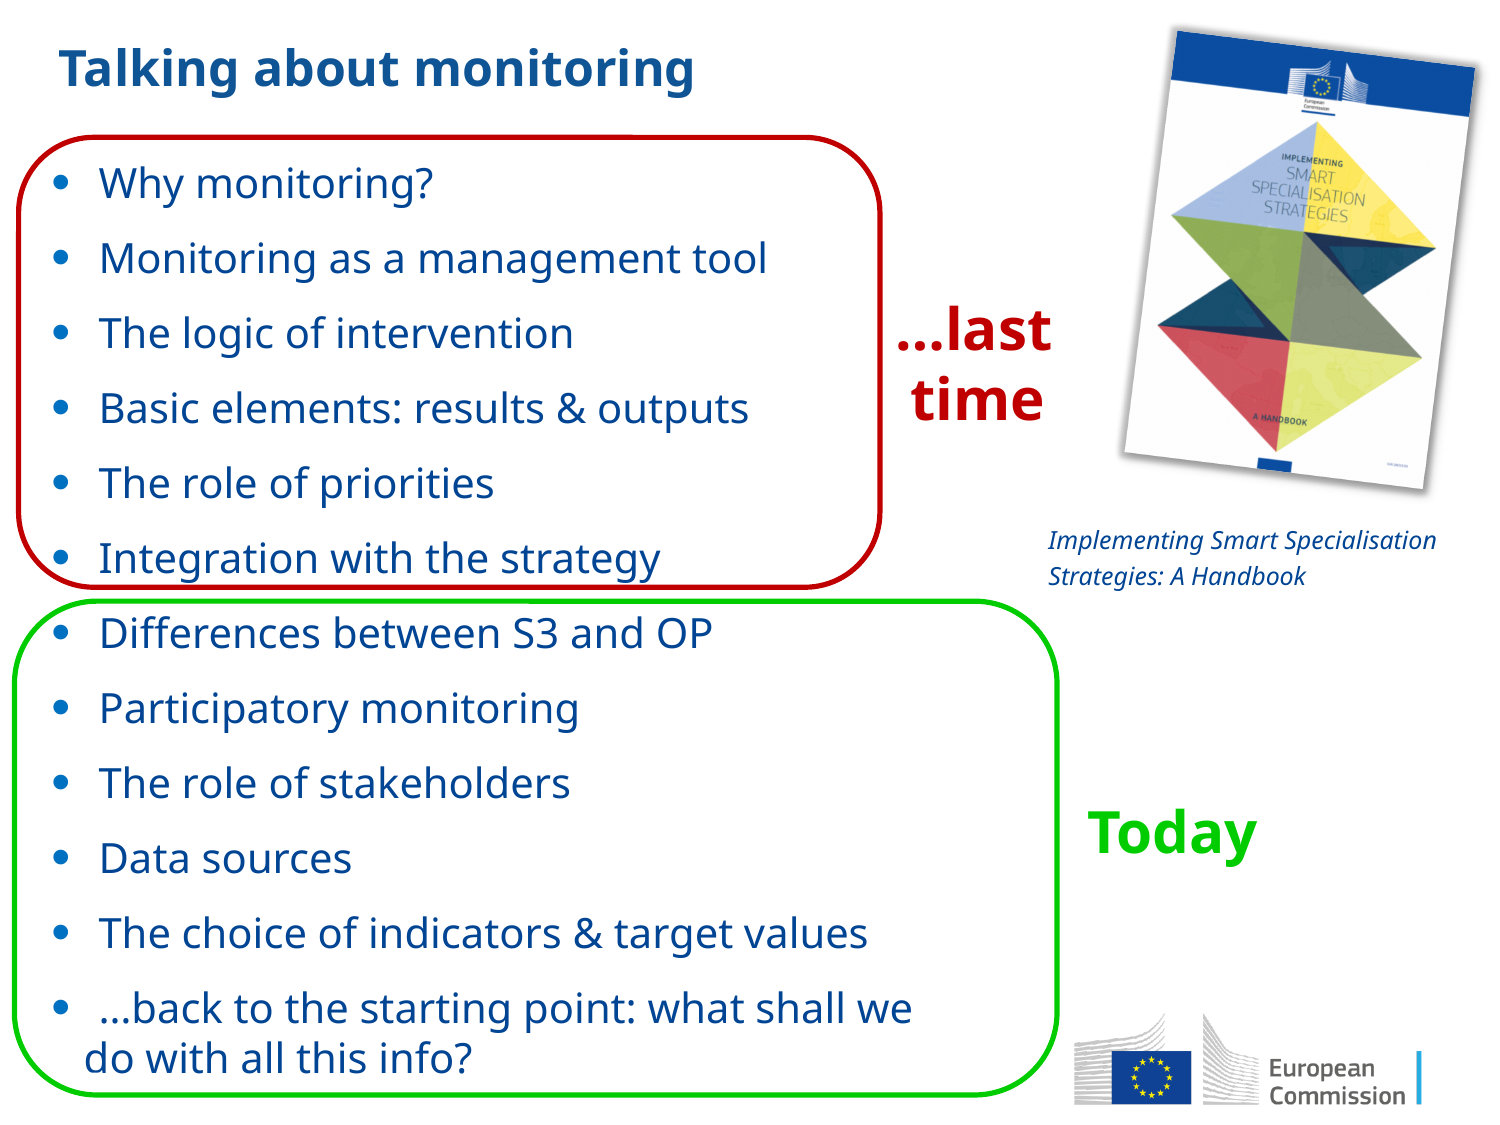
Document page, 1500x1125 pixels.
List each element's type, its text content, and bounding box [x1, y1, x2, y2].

text_box …last time [879, 279, 1128, 445]
picture [1045, 999, 1450, 1118]
text_box [14, 601, 1058, 1096]
text_box Why monitoring? Monitoring as a management tool The logic of intervention Basic elements: results & outputs The role of priorities Integration with the strategy Differences between S3 and OP Participatory monitoring The role of stakeholders Data sources The choice of indicators & target values …back to the starting point: what shall we do with all this info? [0, 149, 1353, 1073]
text_box [54, 1084, 102, 1118]
text_box Today [1071, 774, 1373, 885]
title Talking about monitoring [0, 0, 1500, 103]
text_box [18, 137, 880, 588]
picture [1125, 31, 1475, 488]
text_box Implementing Smart Specialisation Strategies: A Handbook [1033, 517, 1500, 625]
